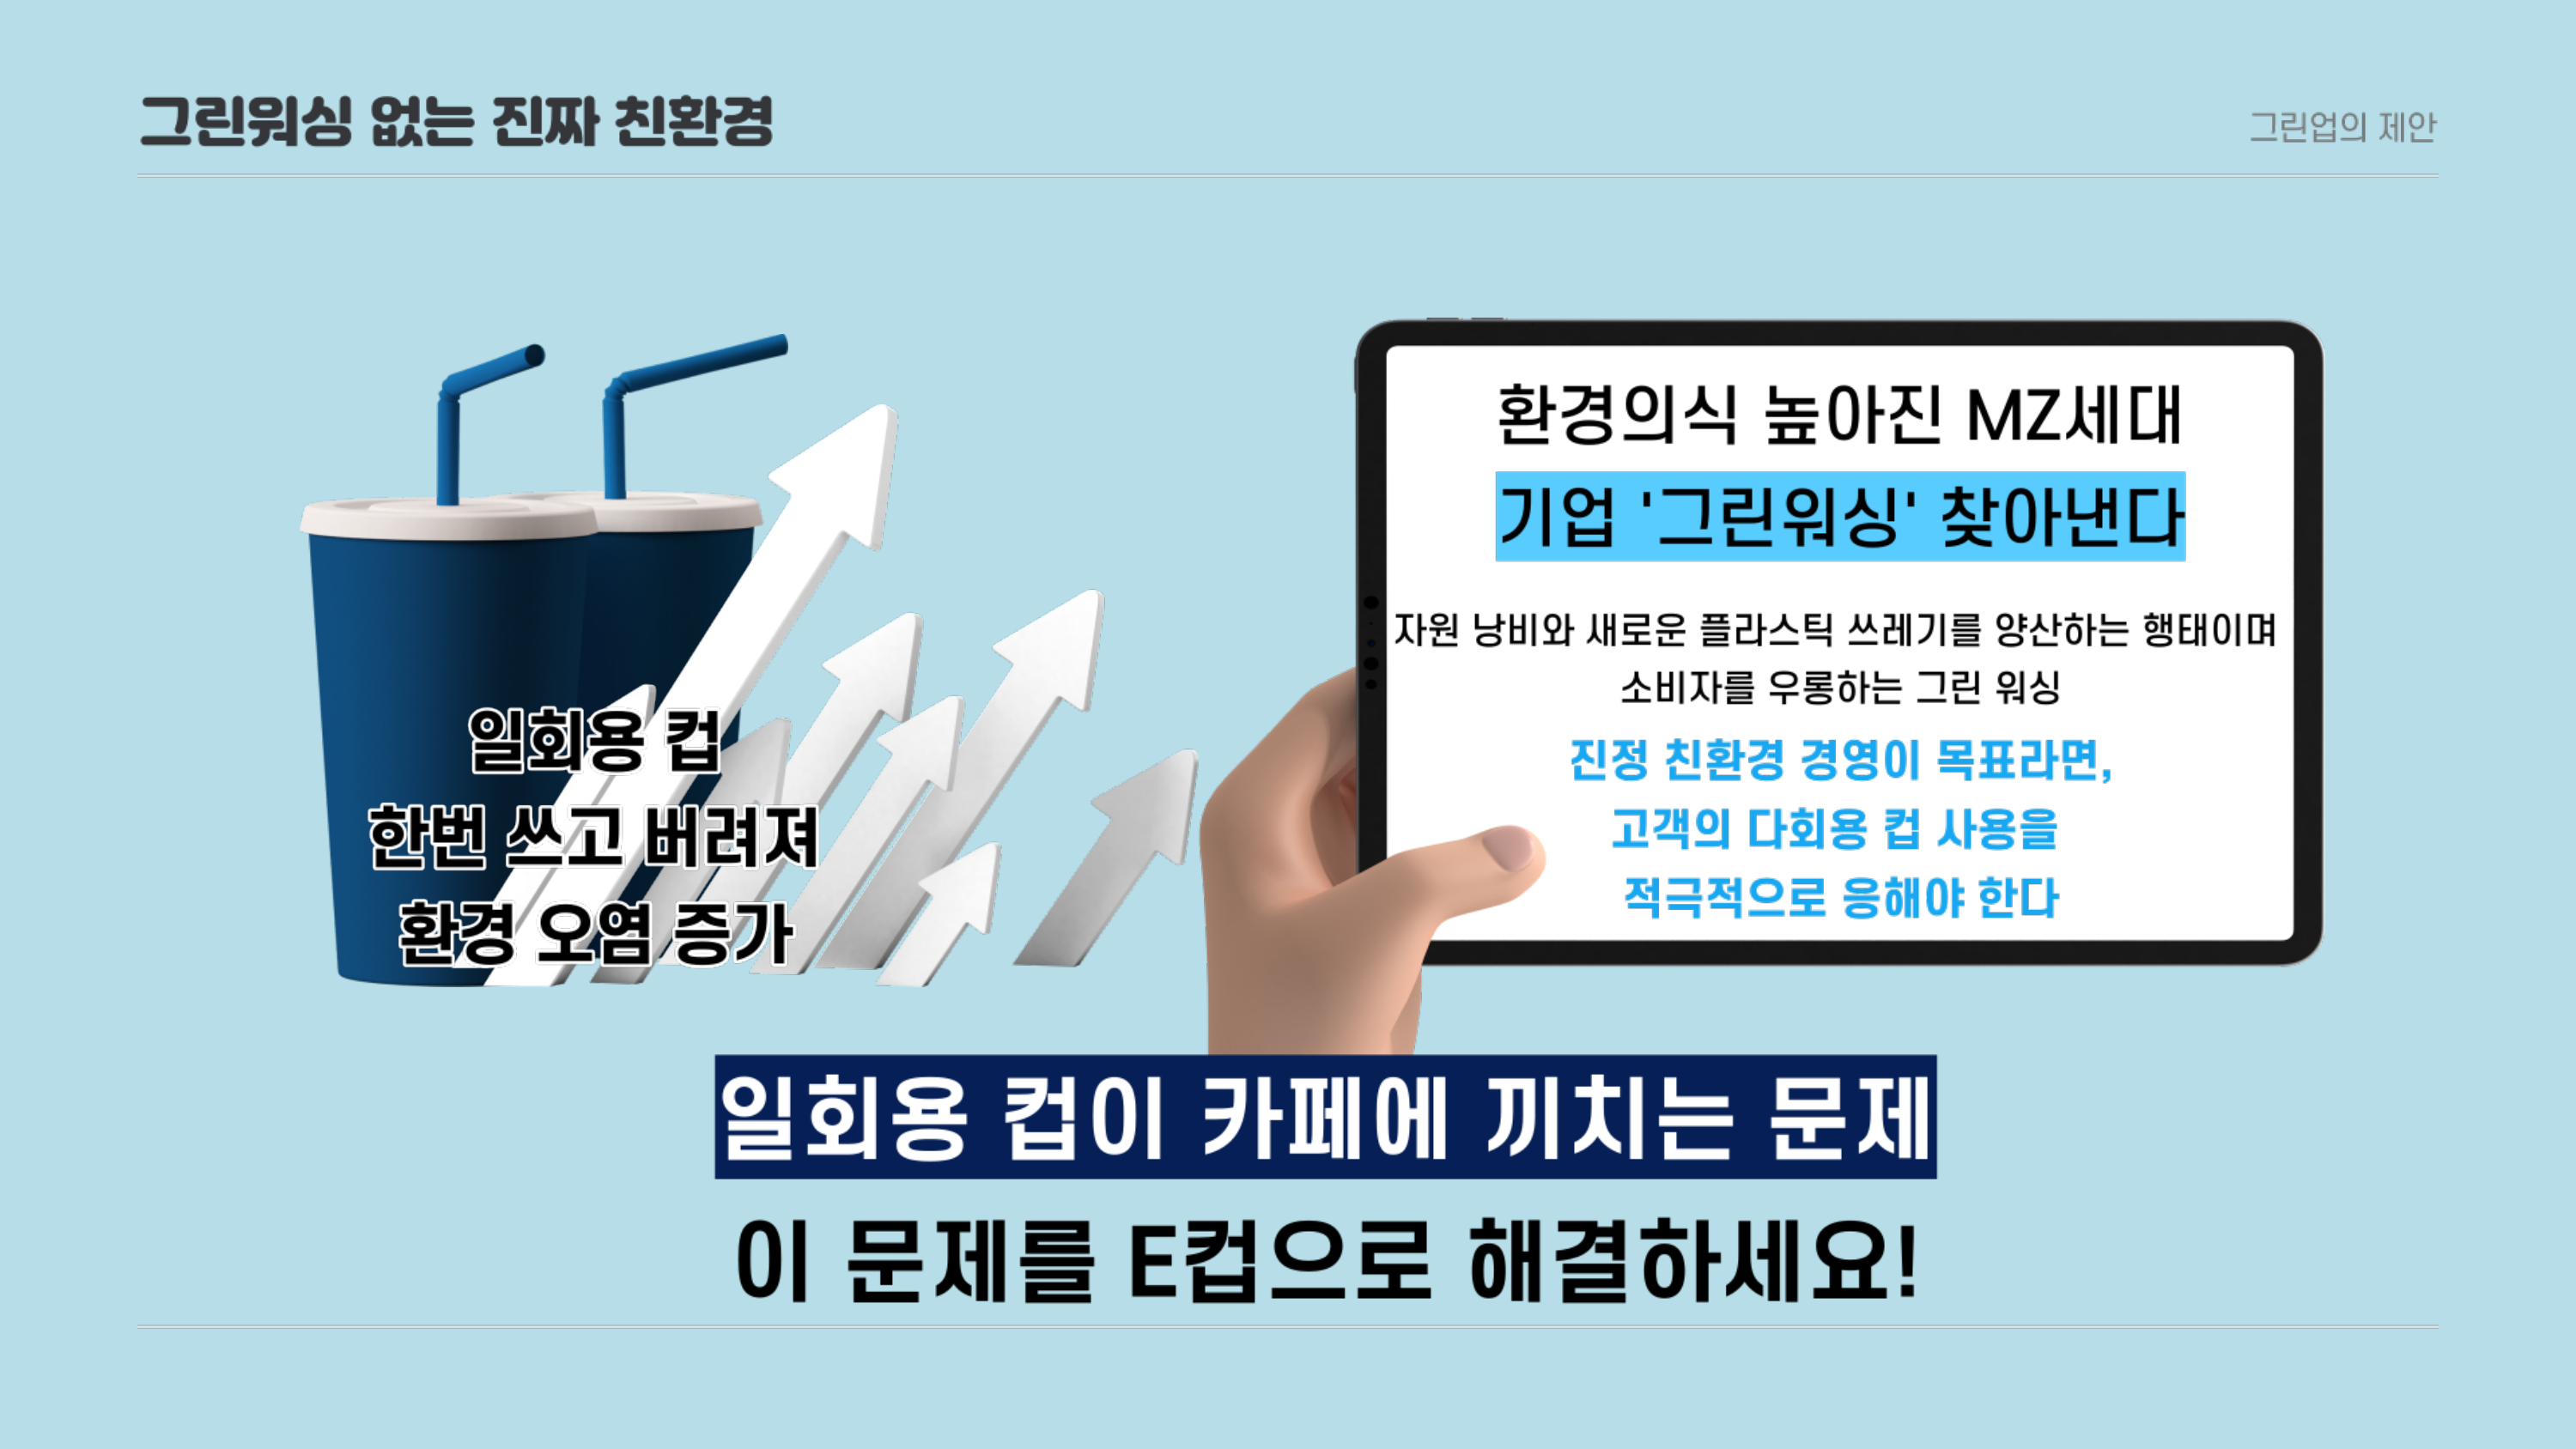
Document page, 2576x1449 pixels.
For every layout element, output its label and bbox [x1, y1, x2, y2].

picture [1377, 599, 2307, 722]
picture [1316, 359, 2215, 579]
picture [131, 76, 797, 172]
text_box [137, 171, 2439, 180]
text_box [449, 404, 1200, 987]
text_box [300, 334, 788, 987]
picture [1376, 723, 2138, 938]
text_box [137, 1323, 675, 1331]
picture [1880, 98, 2452, 157]
picture [310, 670, 1971, 1344]
text_box [1188, 318, 2325, 1131]
text_box [1974, 1323, 2439, 1331]
